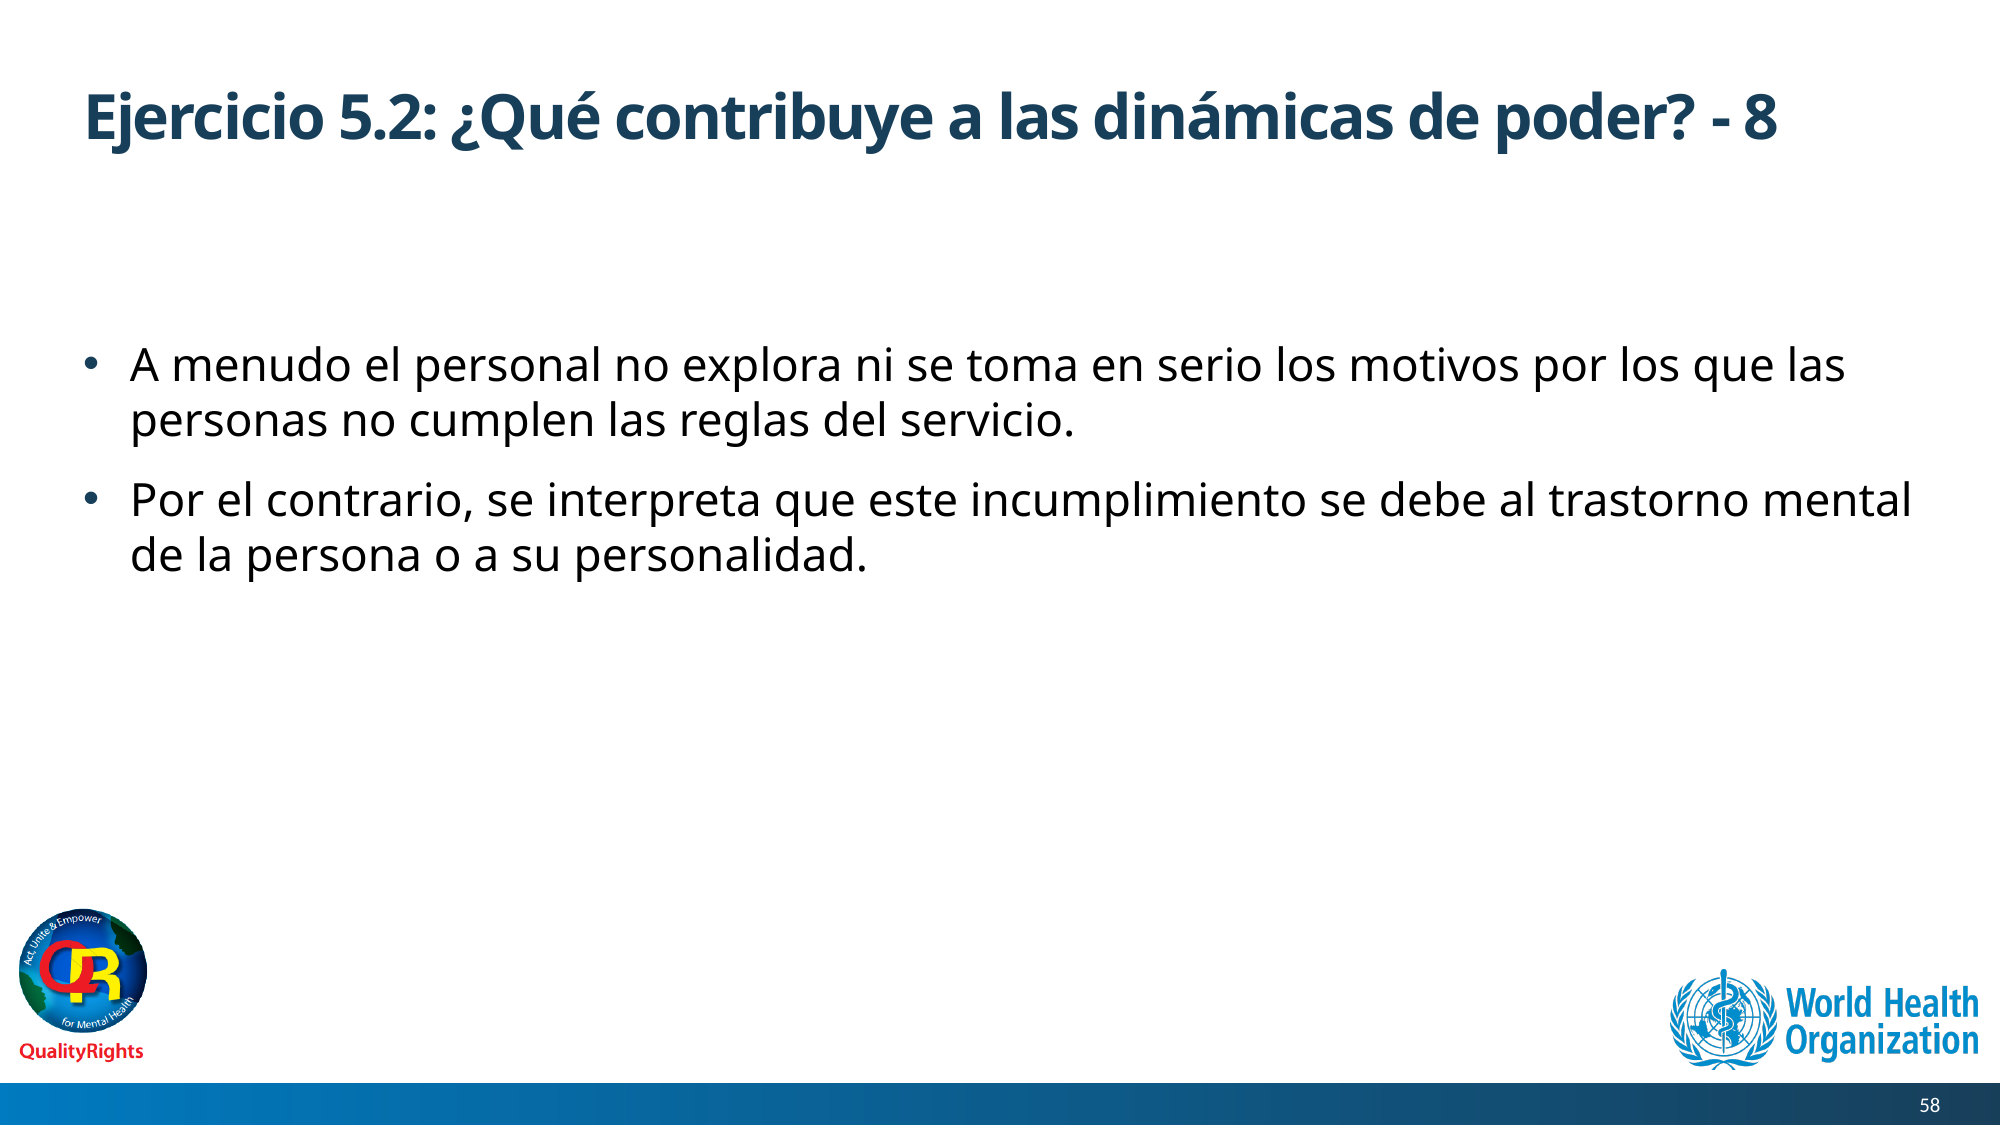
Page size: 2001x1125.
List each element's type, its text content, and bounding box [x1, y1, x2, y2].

title Ejercicio 5.2: ¿Qué contribuye a las dinámicas de poder? - 8 [83, 83, 1912, 154]
list A menudo el personal no explora ni se toma en serio los motivos por los que las personas no cumplen las reglas del servicio. Por el contrario, se interpreta que este incumplimiento se debe al trastorno mental de la persona o a su personalidad. [83, 247, 1917, 987]
picture [1791, 987, 1798, 1005]
picture [1678, 1024, 1682, 1034]
picture [1670, 1029, 1716, 1070]
picture [1730, 969, 1978, 1070]
picture [1711, 1021, 1722, 1029]
picture [0, 891, 162, 1076]
picture [1805, 987, 1811, 1003]
picture [1726, 988, 1733, 999]
picture [1891, 987, 1897, 999]
picture [1682, 987, 1766, 1060]
picture [1716, 1064, 1731, 1070]
picture [1700, 987, 1711, 992]
picture [1670, 987, 1680, 1011]
picture [1860, 1000, 1865, 1013]
picture [1725, 1040, 1747, 1054]
